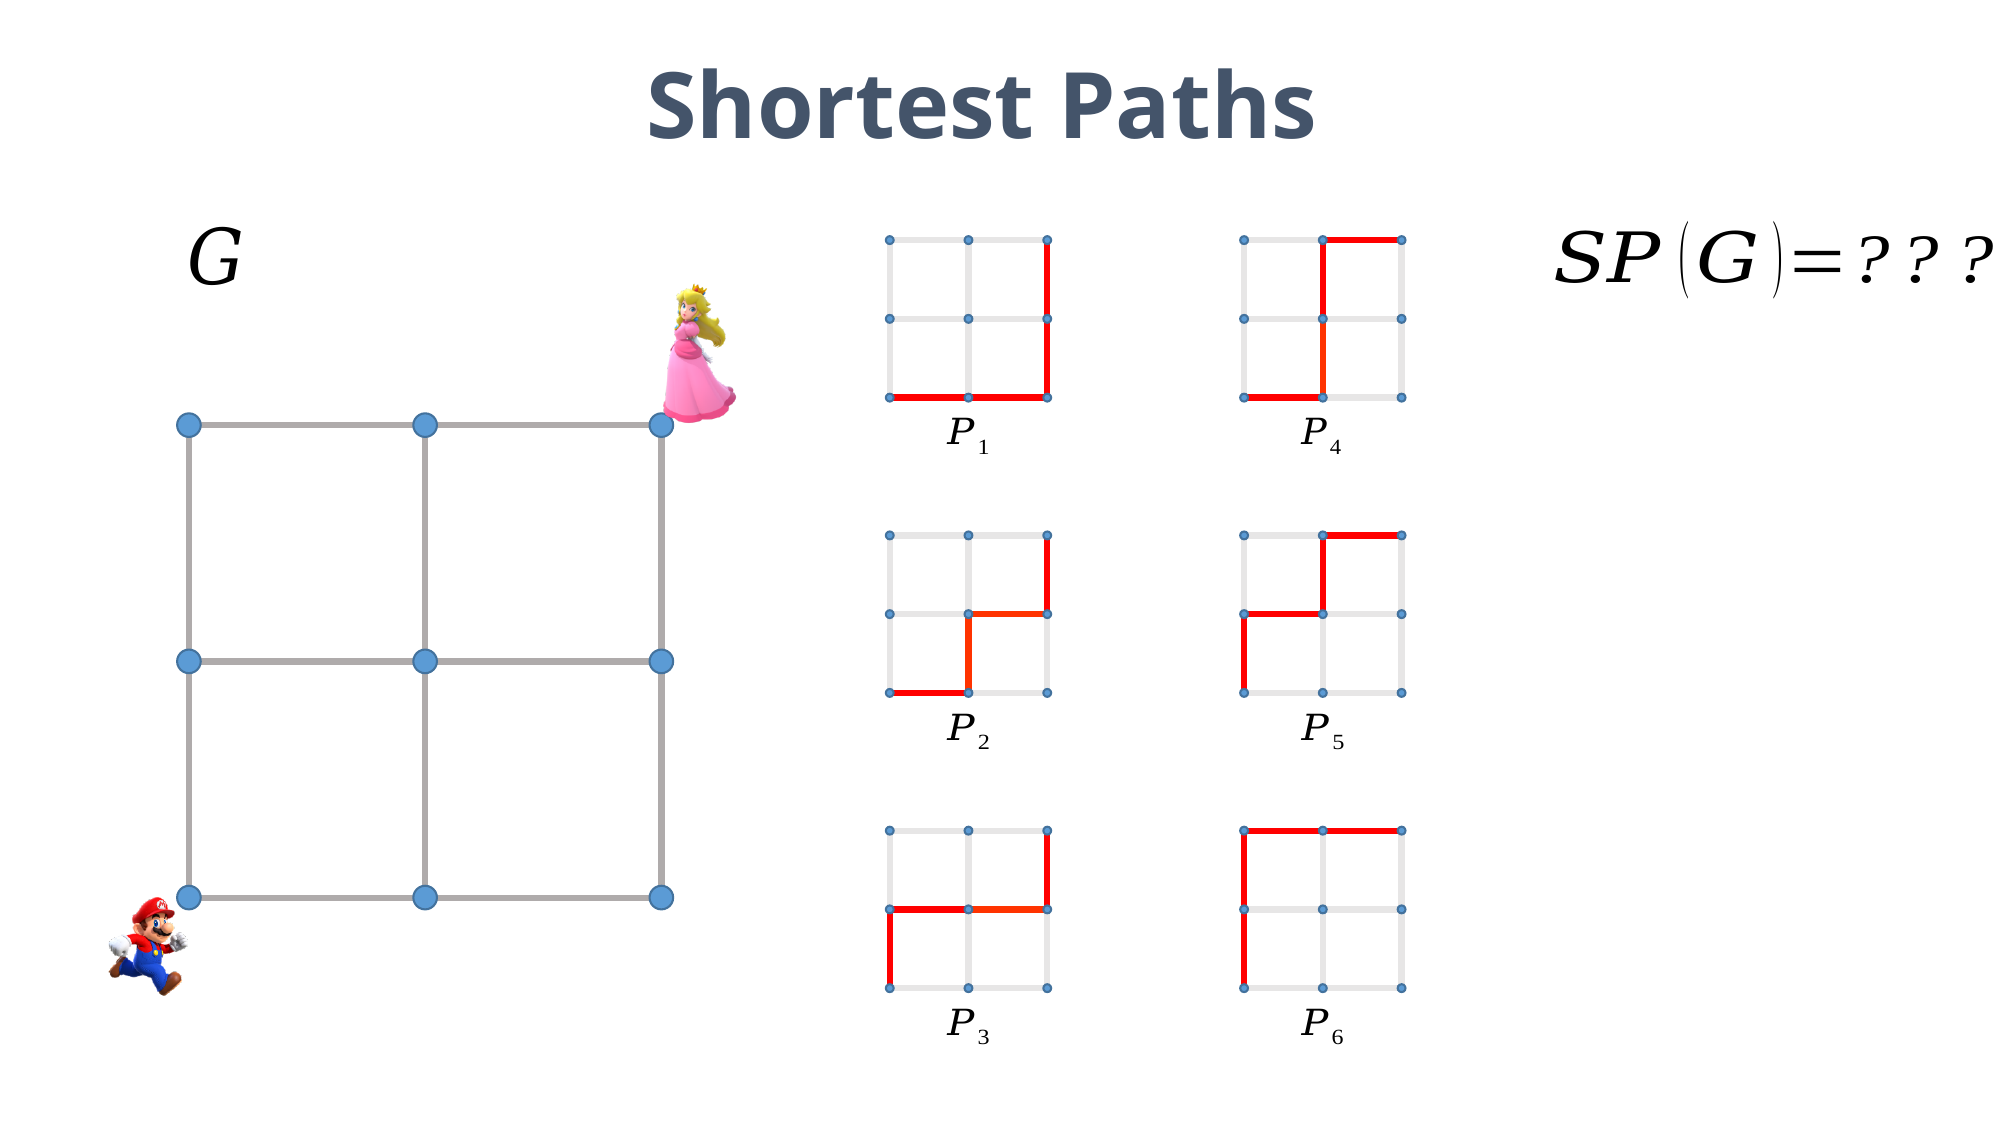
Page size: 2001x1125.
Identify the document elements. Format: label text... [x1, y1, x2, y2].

title Shortest Paths [119, 0, 1845, 218]
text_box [1240, 236, 1406, 402]
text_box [1240, 531, 1406, 697]
picture [108, 897, 188, 996]
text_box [885, 236, 1052, 402]
picture [661, 282, 737, 424]
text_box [1240, 826, 1406, 993]
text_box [885, 531, 1052, 697]
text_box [885, 826, 1052, 993]
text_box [177, 413, 674, 910]
